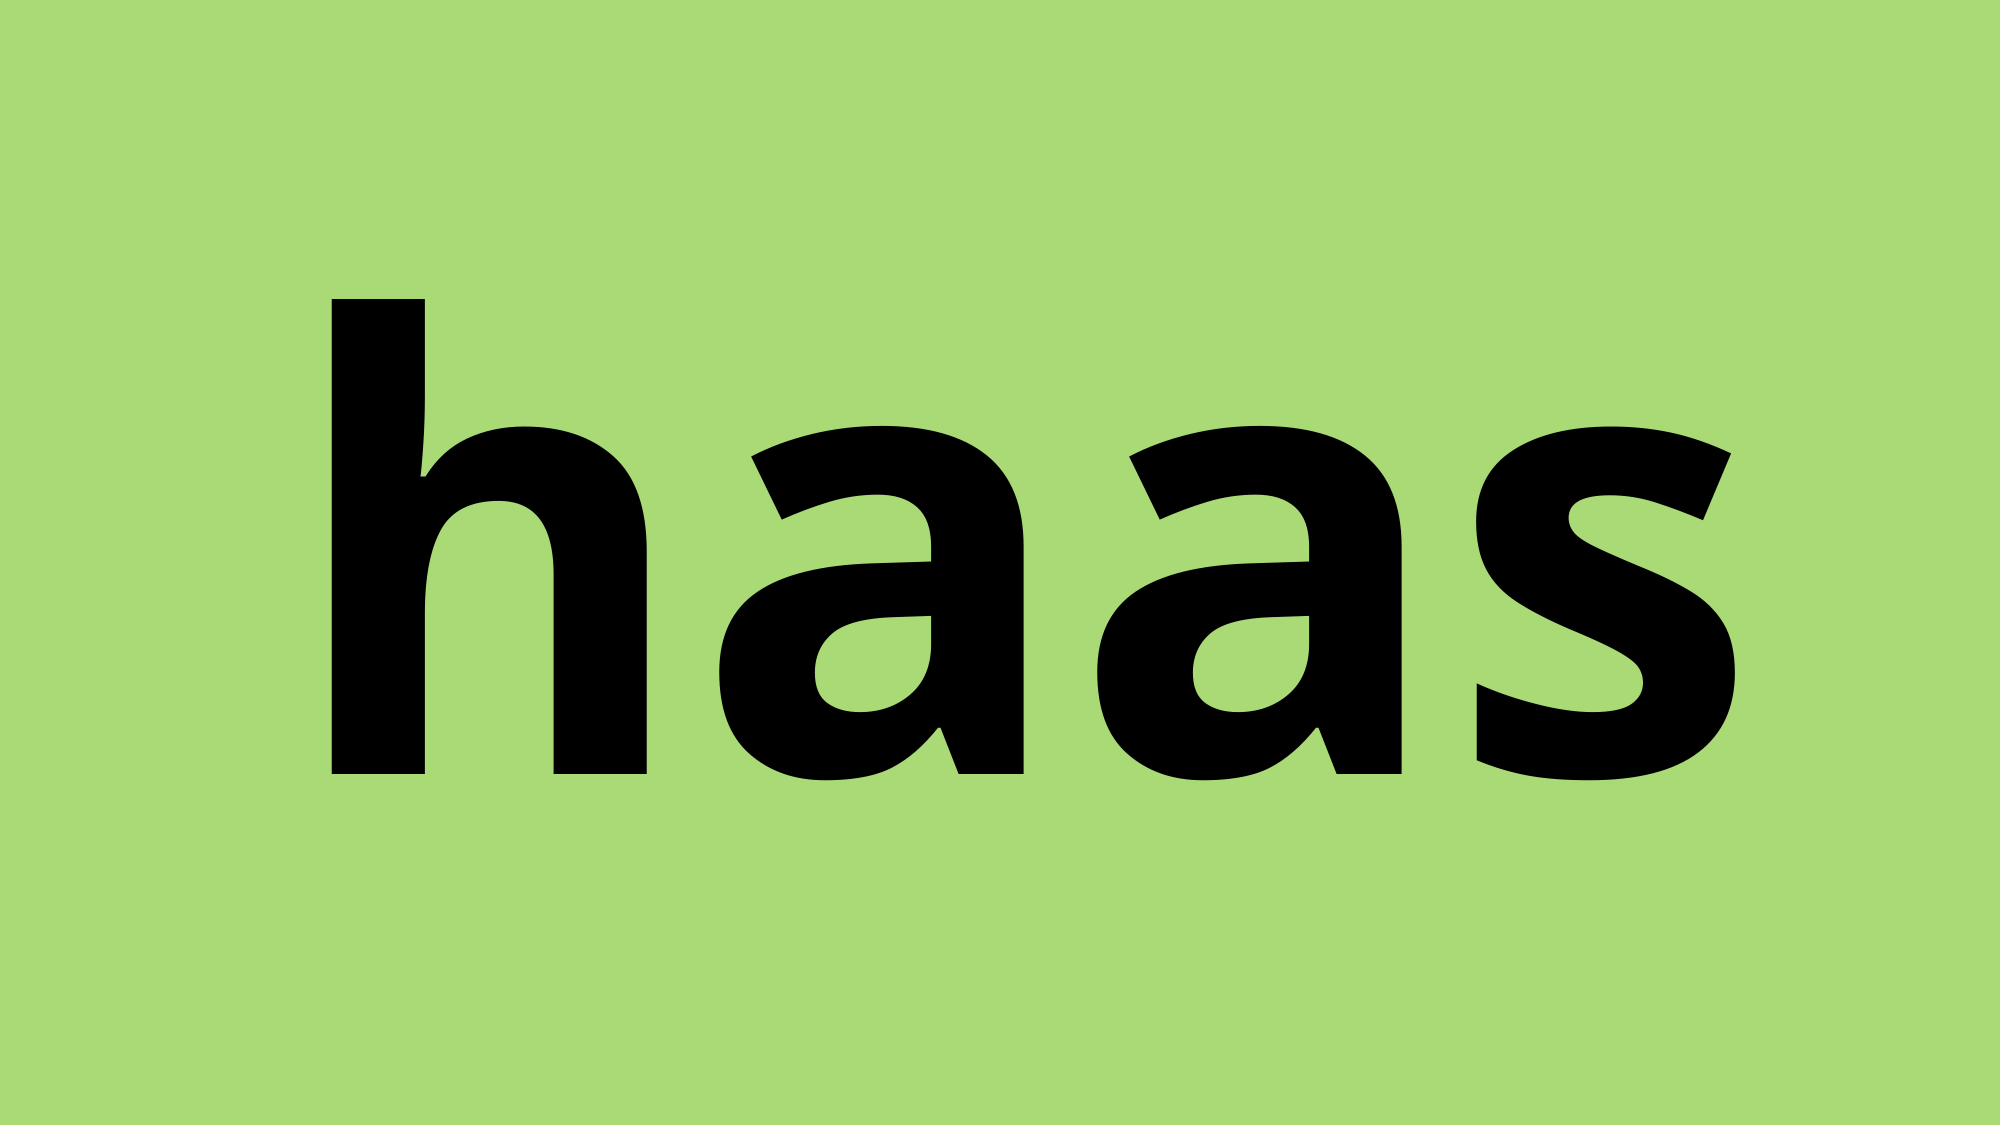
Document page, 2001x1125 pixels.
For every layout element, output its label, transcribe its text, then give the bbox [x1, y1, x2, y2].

title haas [159, 463, 1885, 682]
